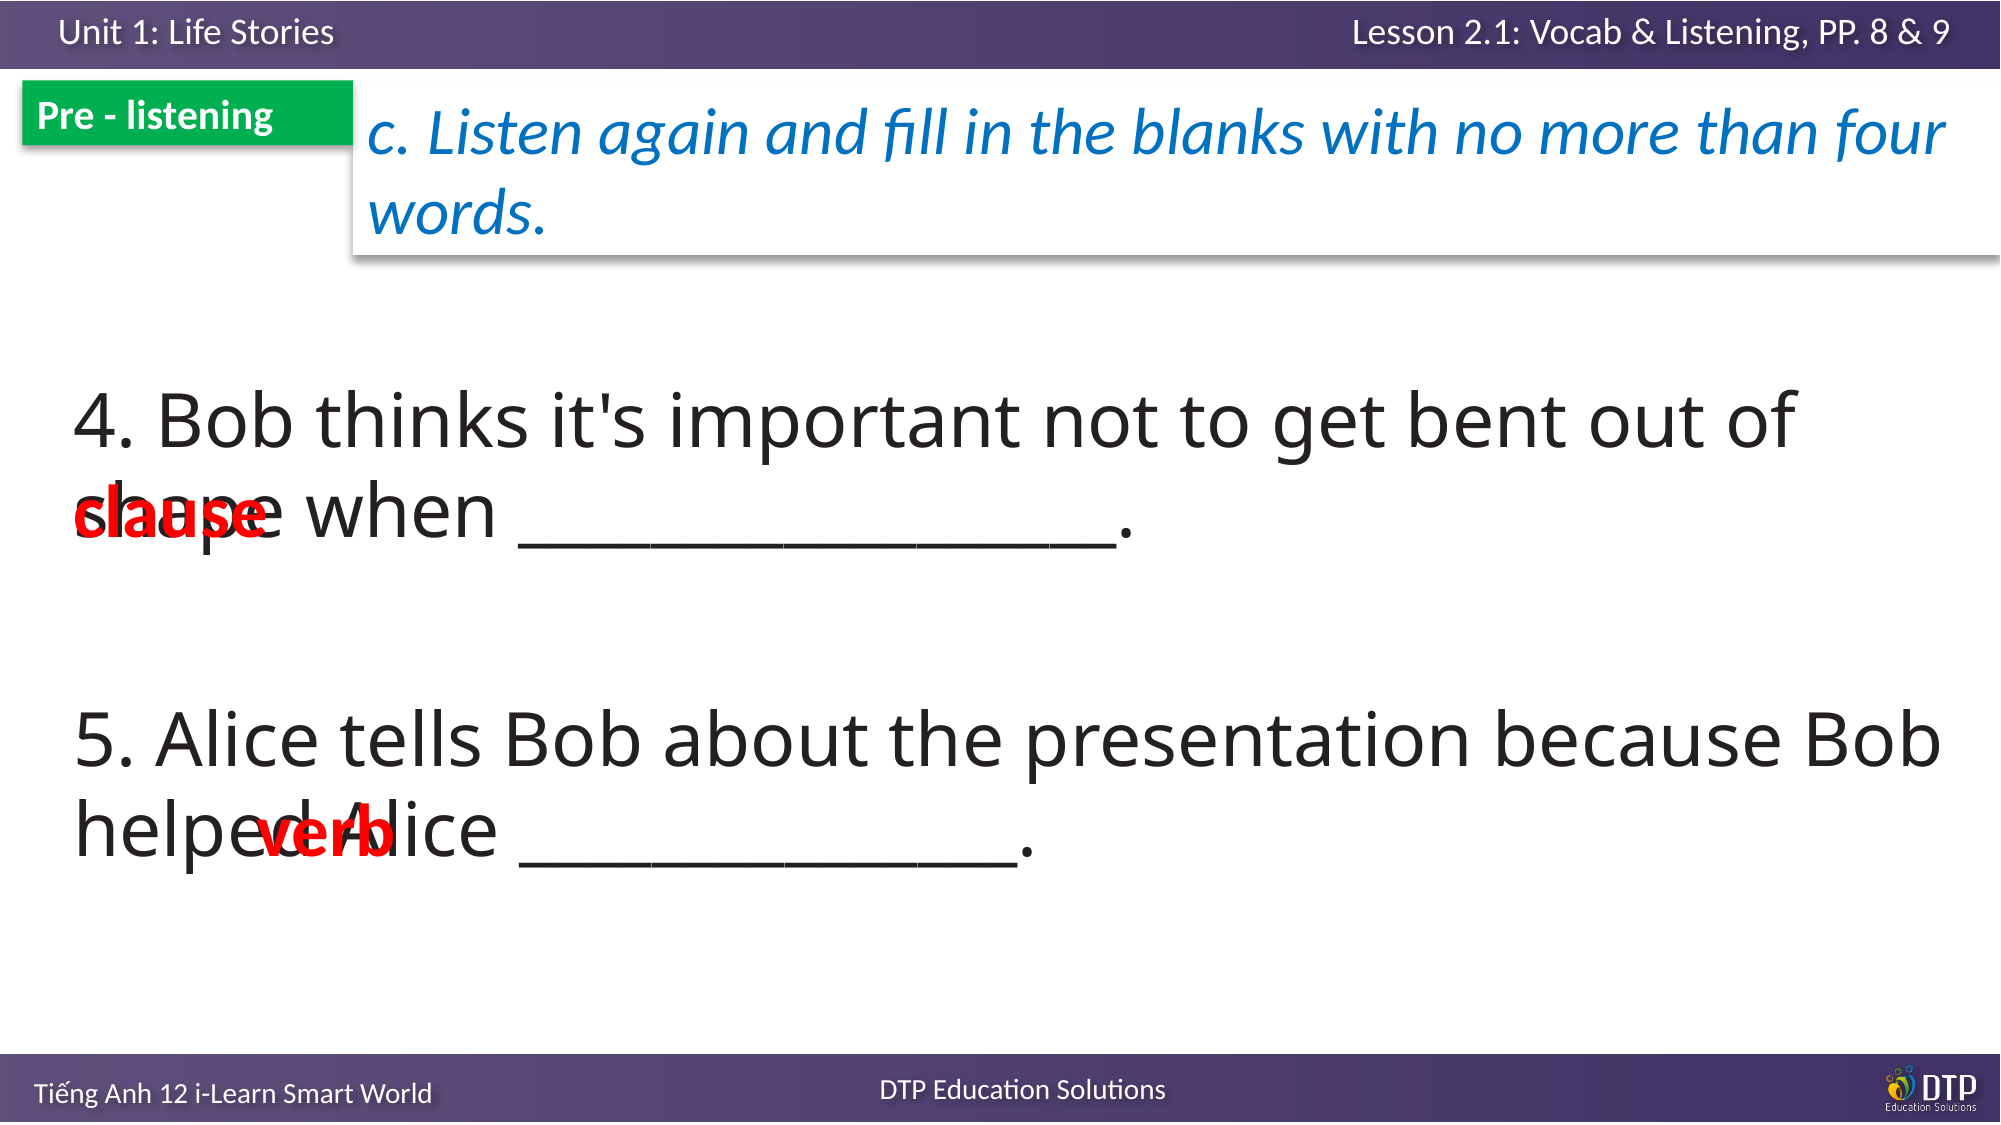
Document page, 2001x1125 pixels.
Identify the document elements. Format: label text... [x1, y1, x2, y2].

text_box verb [242, 774, 808, 880]
picture [0, 1, 2000, 69]
text_box clause [58, 454, 848, 560]
text_box 5. Alice tells Bob about the presentation because Bob helped Alice _______________. [58, 683, 2000, 879]
picture [0, 1054, 2000, 1122]
text_box 4. Bob thinks it's important not to get bent out of shape when __________________. [58, 365, 2000, 561]
text_box Pre - listening [22, 80, 353, 146]
text_box c. Listen again and fill in the blanks with no more than four words. [352, 80, 2000, 255]
